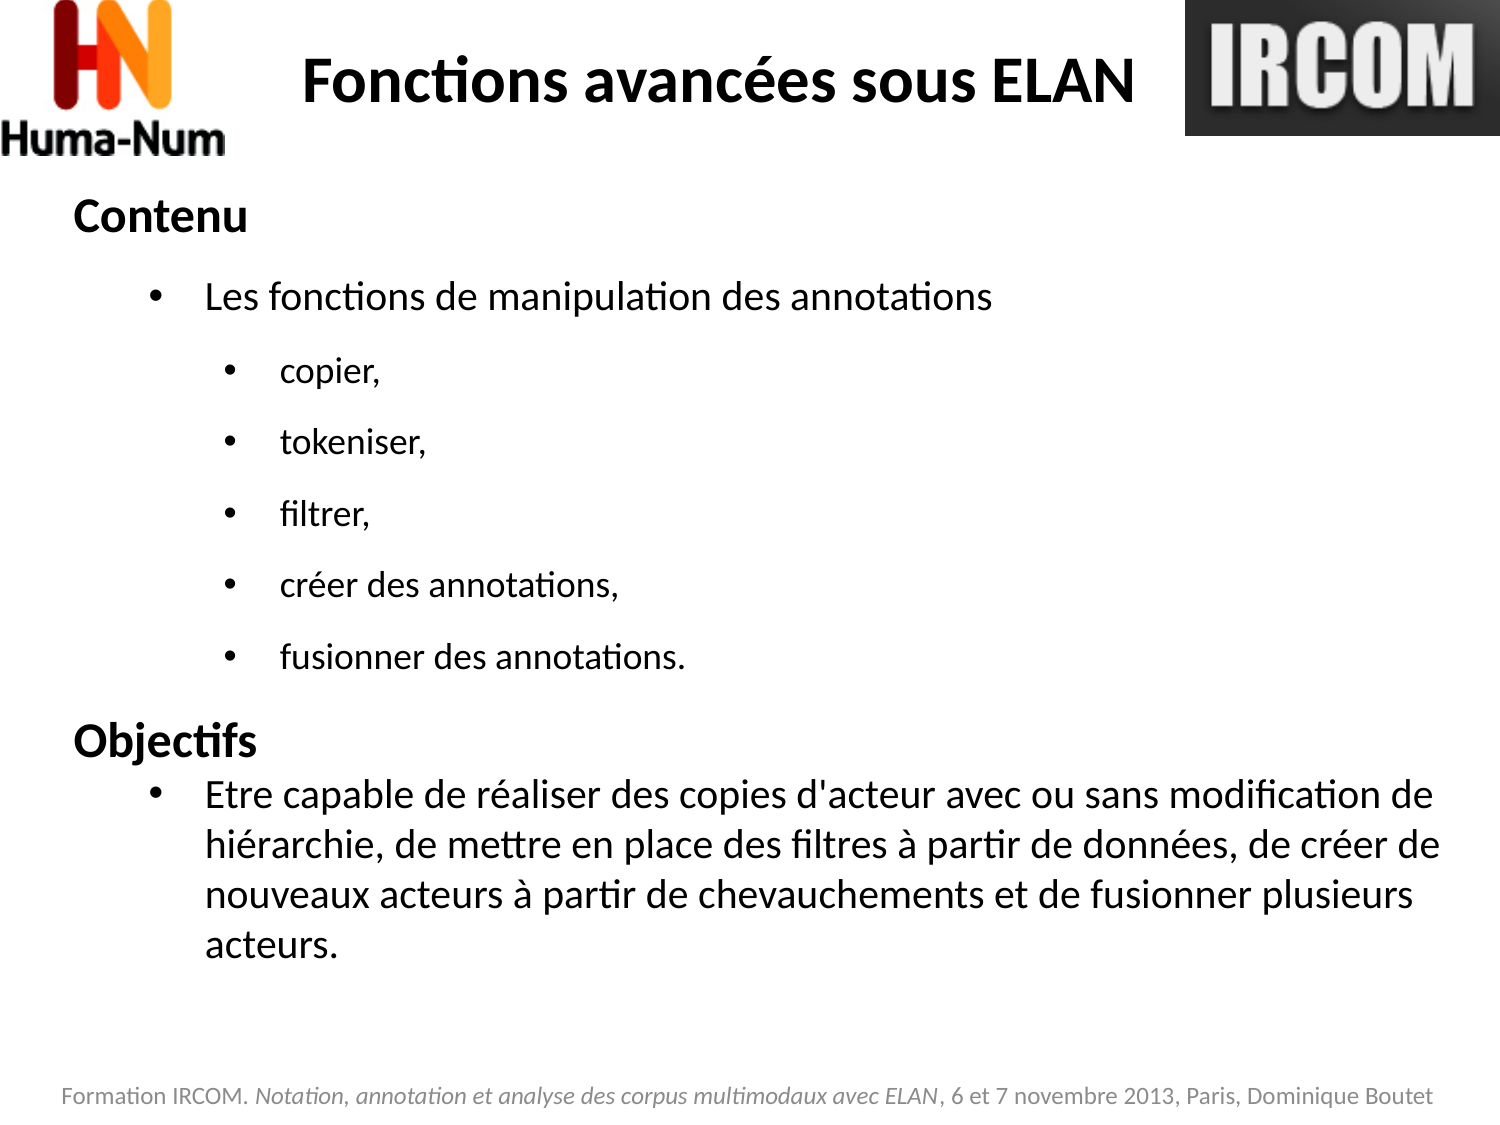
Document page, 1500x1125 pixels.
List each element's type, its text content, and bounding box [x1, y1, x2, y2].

title Fonctions avancées sous ELAN [230, 5, 1248, 147]
picture [1185, 0, 1500, 136]
footer Formation IRCOM. Notation, annotation et analyse des corpus multimodaux avec ELAN, 6 et 7 novembre 2013, Paris, Dominique Boutet [1, 1065, 1500, 1125]
picture [1, 0, 226, 156]
text_box Contenu Les fonctions de manipulation des annotations copier, tokeniser, filtrer, créer des annotations, fusionner des annotations. Objectifs Etre capable de réaliser des copies d'acteur avec ou sans modification de hiérarchie, de mettre en place des filtres à partir de données, de créer de nouveaux acteurs à partir de chevauchements et de fusionner plusieurs acteurs. [41, 180, 1500, 1035]
